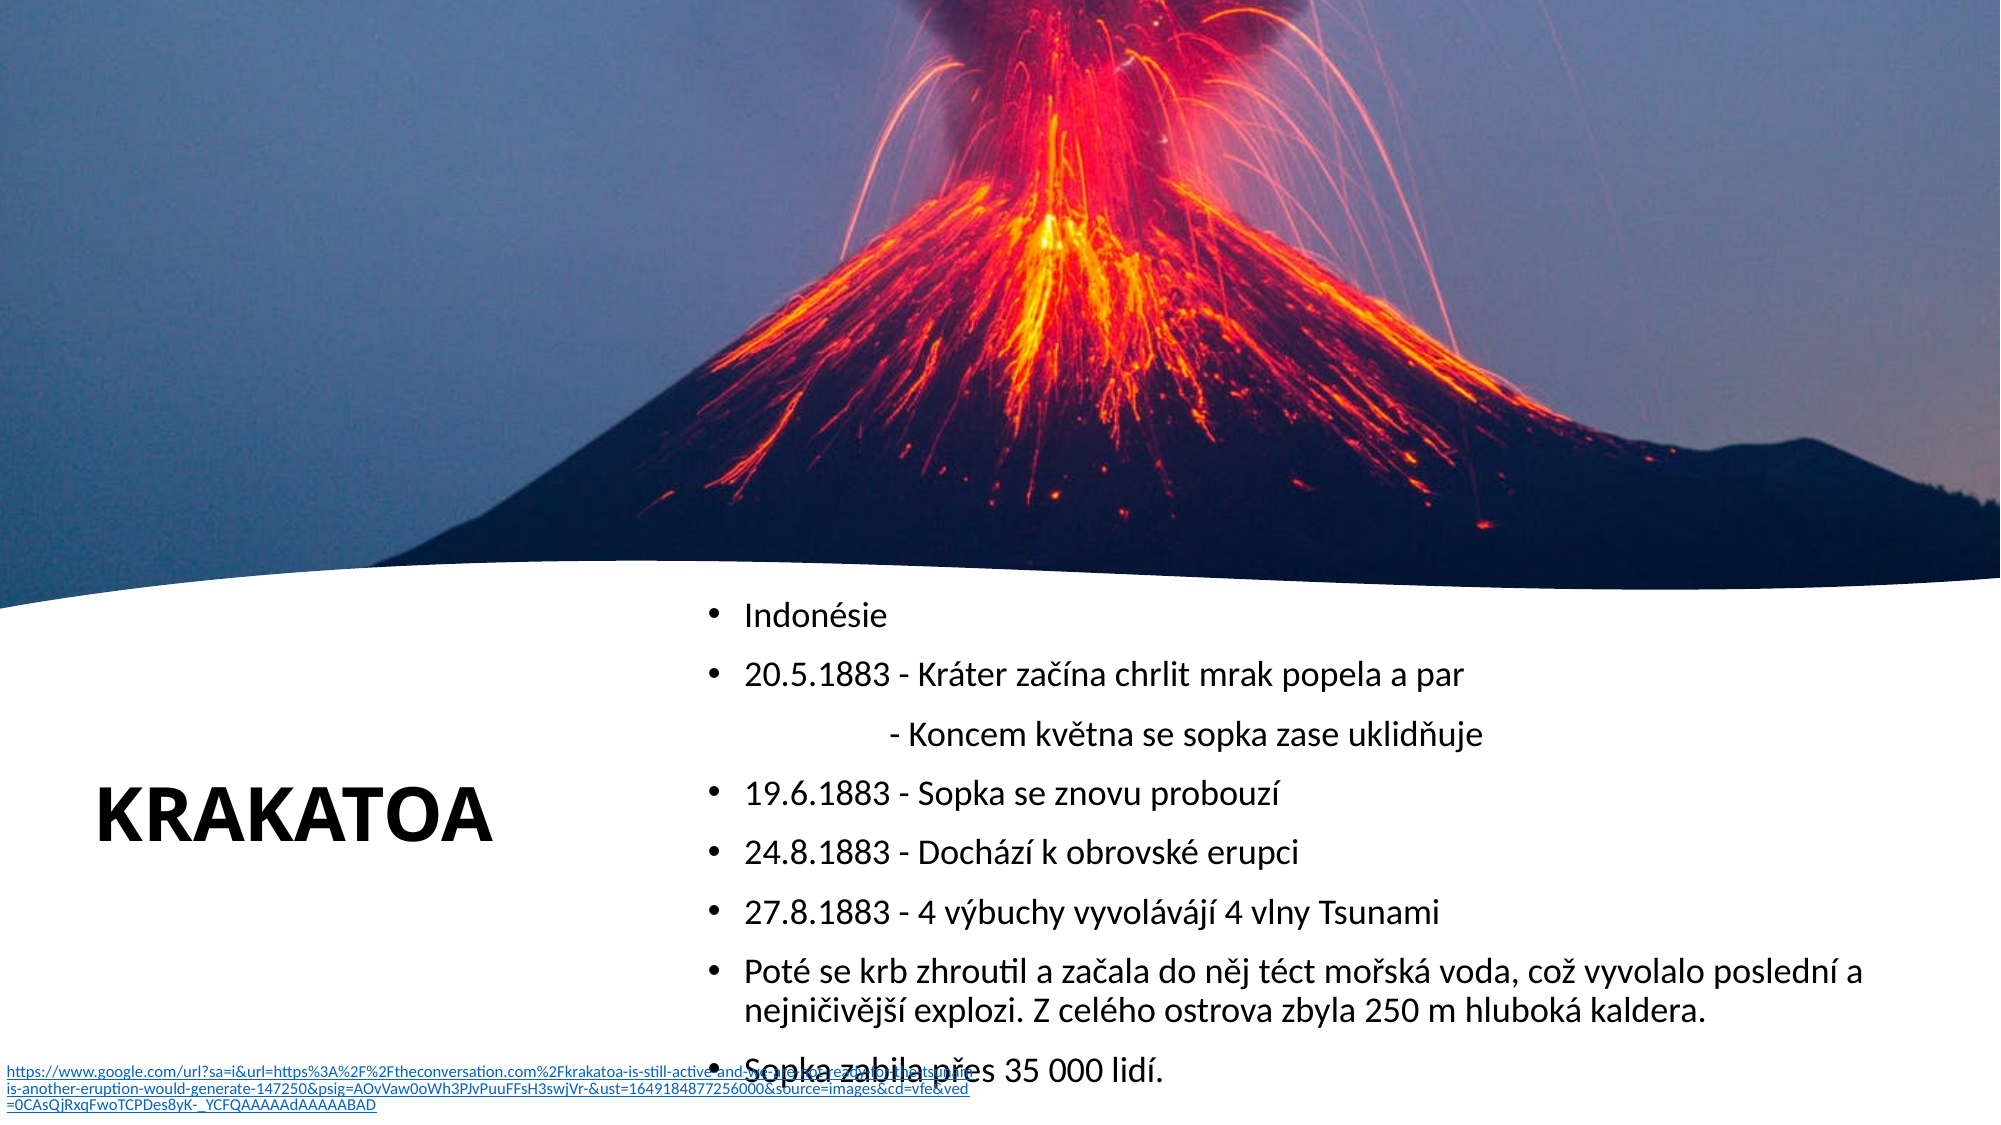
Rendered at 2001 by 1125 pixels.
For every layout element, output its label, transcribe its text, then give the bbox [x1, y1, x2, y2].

title KRAKATOA [78, 615, 619, 1018]
picture [0, 0, 2000, 609]
text_box https://www.google.com/url?sa=i&url=https%3A%2F%2Ftheconversation.com%2Fkrakatoa-is-still-active-and-we-are-not-ready-for-the-tsunamis-another-eruption-would-generate-147250&psig=AOvVaw0oWh3PJvPuuFFsH3swjVr-&ust=1649184877256000&source=images&cd=vfe&ved=0CAsQjRxqFwoTCPDes8yK-_YCFQAAAAAdAAAAABAD [0, 1053, 993, 1089]
list Indonésie 20.5.1883 - Kráter začína chrlit mrak popela a par - Koncem května se sopka zase uklidňuje 19.6.1883 - Sopka se znovu probouzí 24.8.1883 - Dochází k obrovské erupci 27.8.1883 - 4 výbuchy vyvolávájí 4 vlny Tsunami Poté se krb zhroutil a začala do něj téct mořská voda, což vyvolalo poslední a nejničivější explozi. Z celého ostrova zbyla 250 m hluboká kaldera. Sopka zabila přes 35 000 lidí. [692, 609, 2000, 1100]
